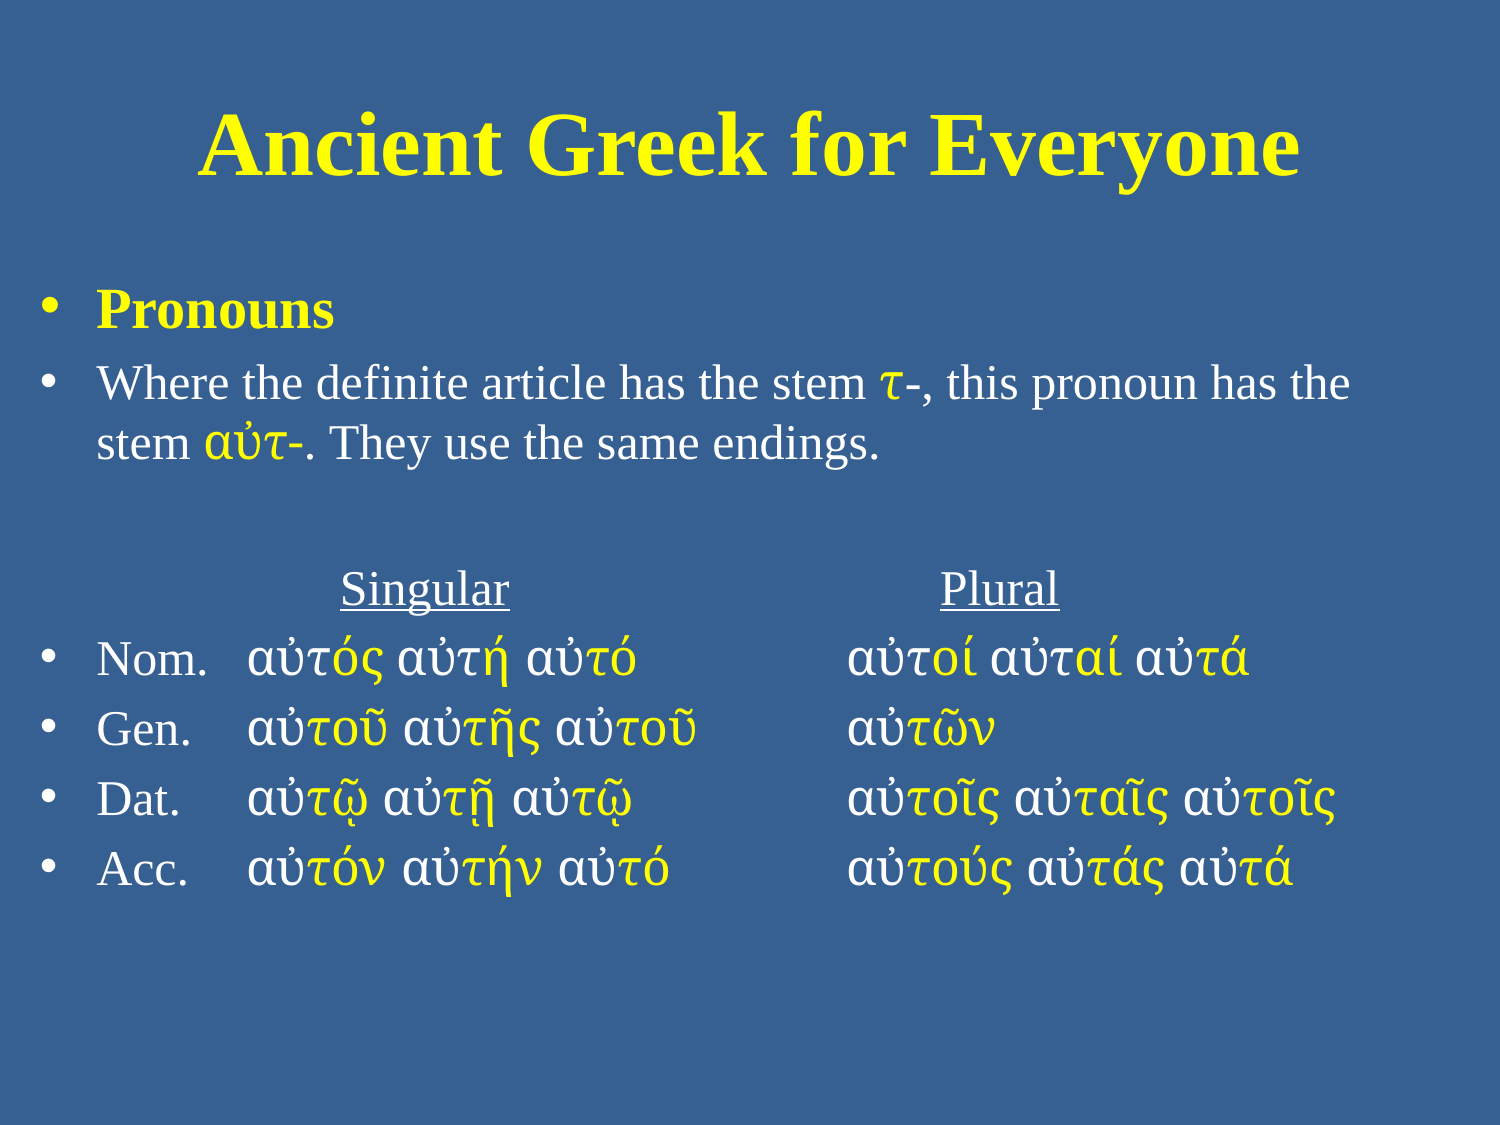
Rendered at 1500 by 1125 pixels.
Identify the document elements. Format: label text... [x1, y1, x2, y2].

list Pronouns Where the definite article has the stem τ-, this pronoun has the stem αὐτ-. They use the same endings. Singular Plural Nom. αὐτός αὐτή αὐτό αὐτοί αὐταί αὐτά Gen. αὐτοῦ αὐτῆς αὐτοῦ αὐτῶν Dat. αὐτῷ αὐτῇ αὐτῷ αὐτοῖς αὐταῖς αὐτοῖς Acc. αὐτόν αὐτήν αὐτό αὐτούς αὐτάς αὐτά [24, 262, 1463, 1005]
title Ancient Greek for Everyone [75, 45, 1425, 233]
